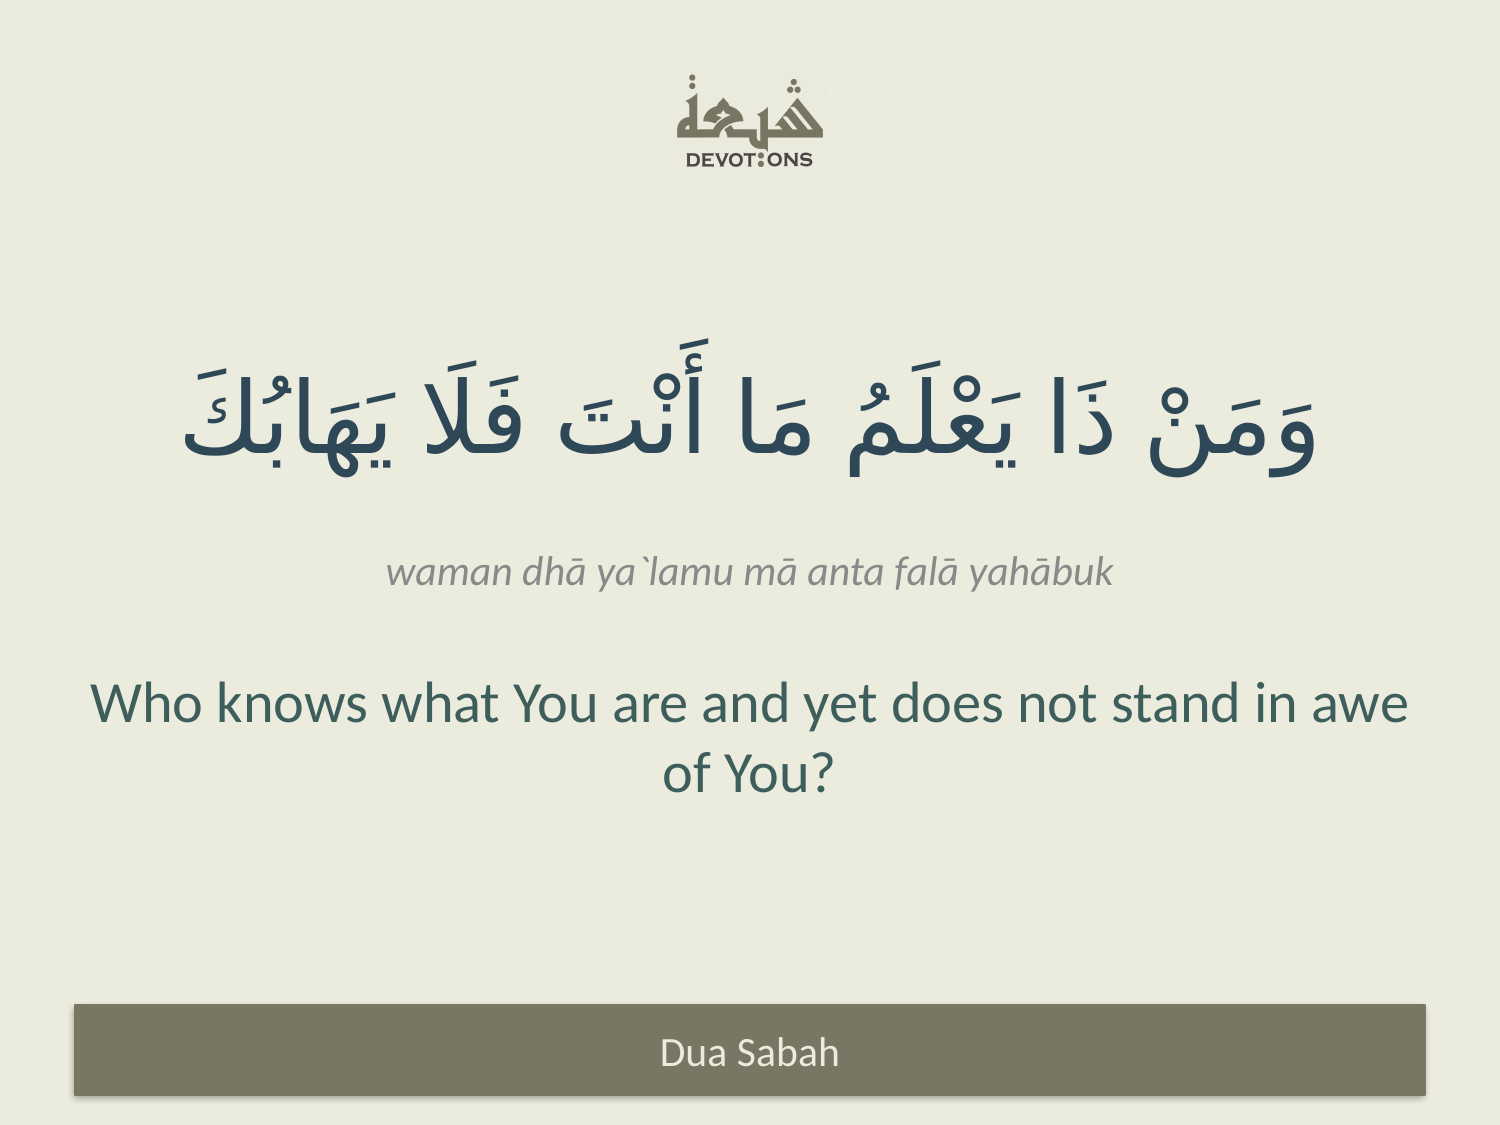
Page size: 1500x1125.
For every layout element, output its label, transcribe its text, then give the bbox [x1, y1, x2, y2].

text_box وَمَنْ ذَا يَعْلَمُ مَا أَنْتَ فَلَا يَهَابُكَ waman dhā ya`lamu mā anta falā yahābuk Who knows what You are and yet does not stand in awe of You? [74, 346, 1425, 811]
text_box Dua Sabah [644, 1017, 856, 1083]
picture [656, 29, 844, 218]
text_box [74, 1004, 1426, 1096]
